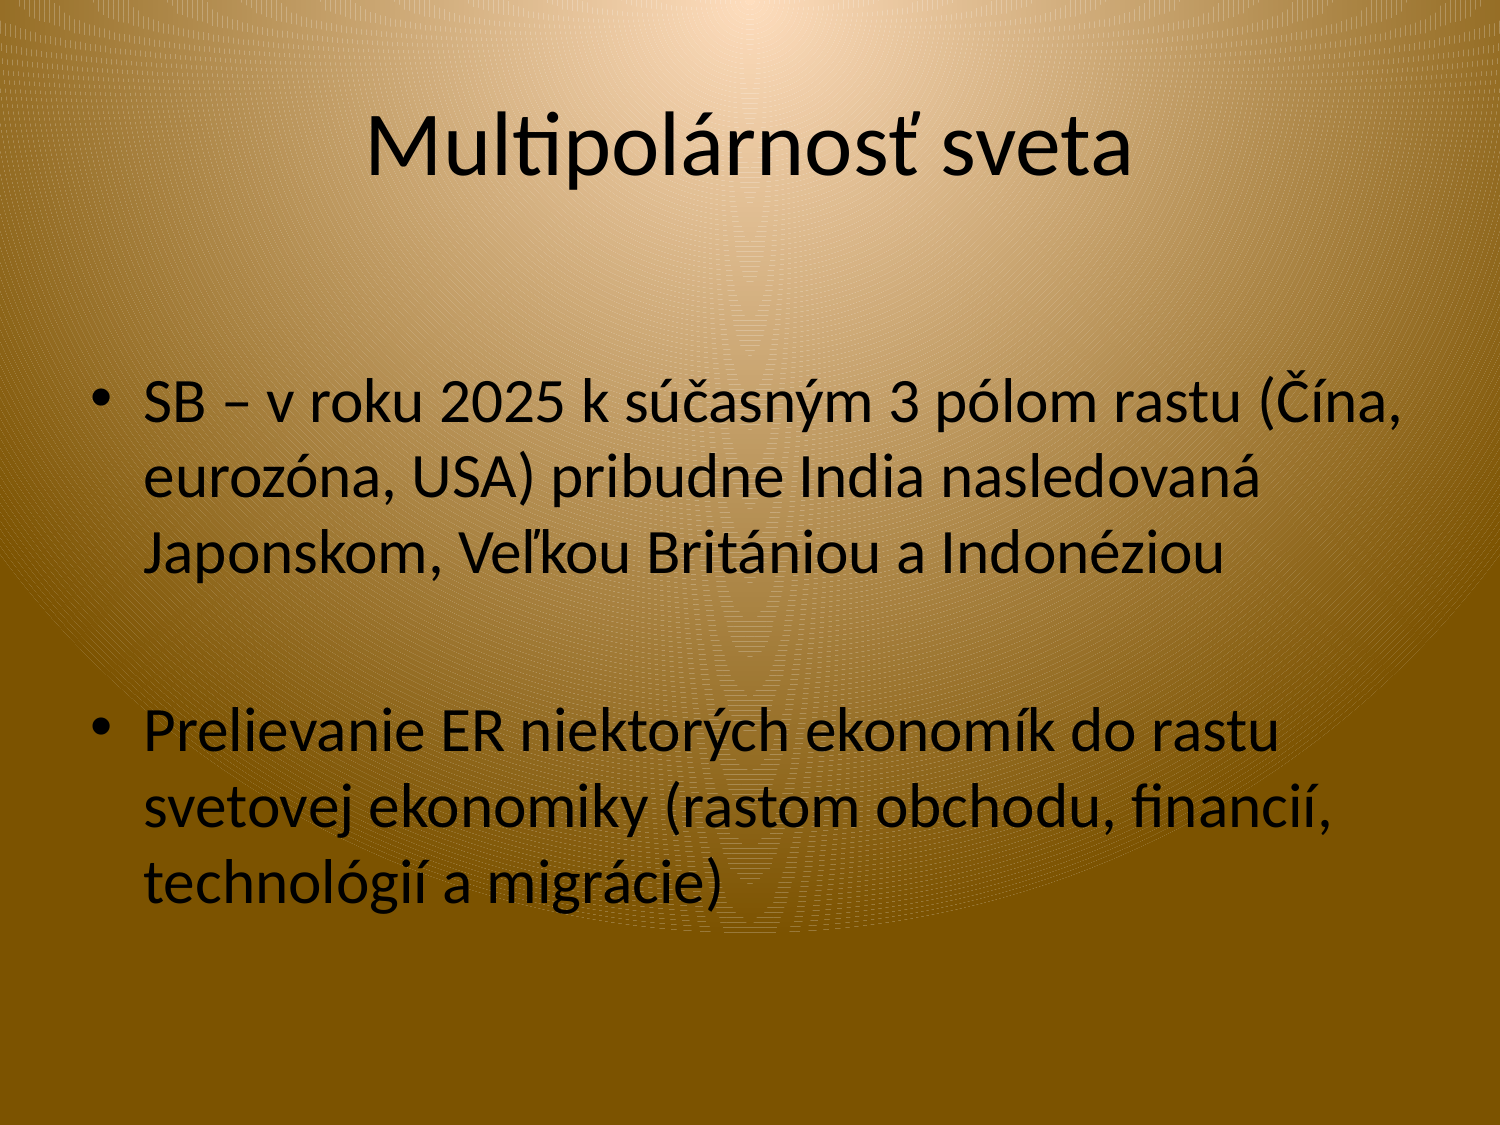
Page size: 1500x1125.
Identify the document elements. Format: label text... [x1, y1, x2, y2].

list SB – v roku 2025 k súčasným 3 pólom rastu (Čína, eurozóna, USA) pribudne India nasledovaná Japonskom, Veľkou Britániou a Indonéziou Prelievanie ER niektorých ekonomík do rastu svetovej ekonomiky (rastom obchodu, financií, technológií a migrácie) [75, 262, 1425, 1005]
title Multipolárnosť sveta [75, 45, 1425, 233]
